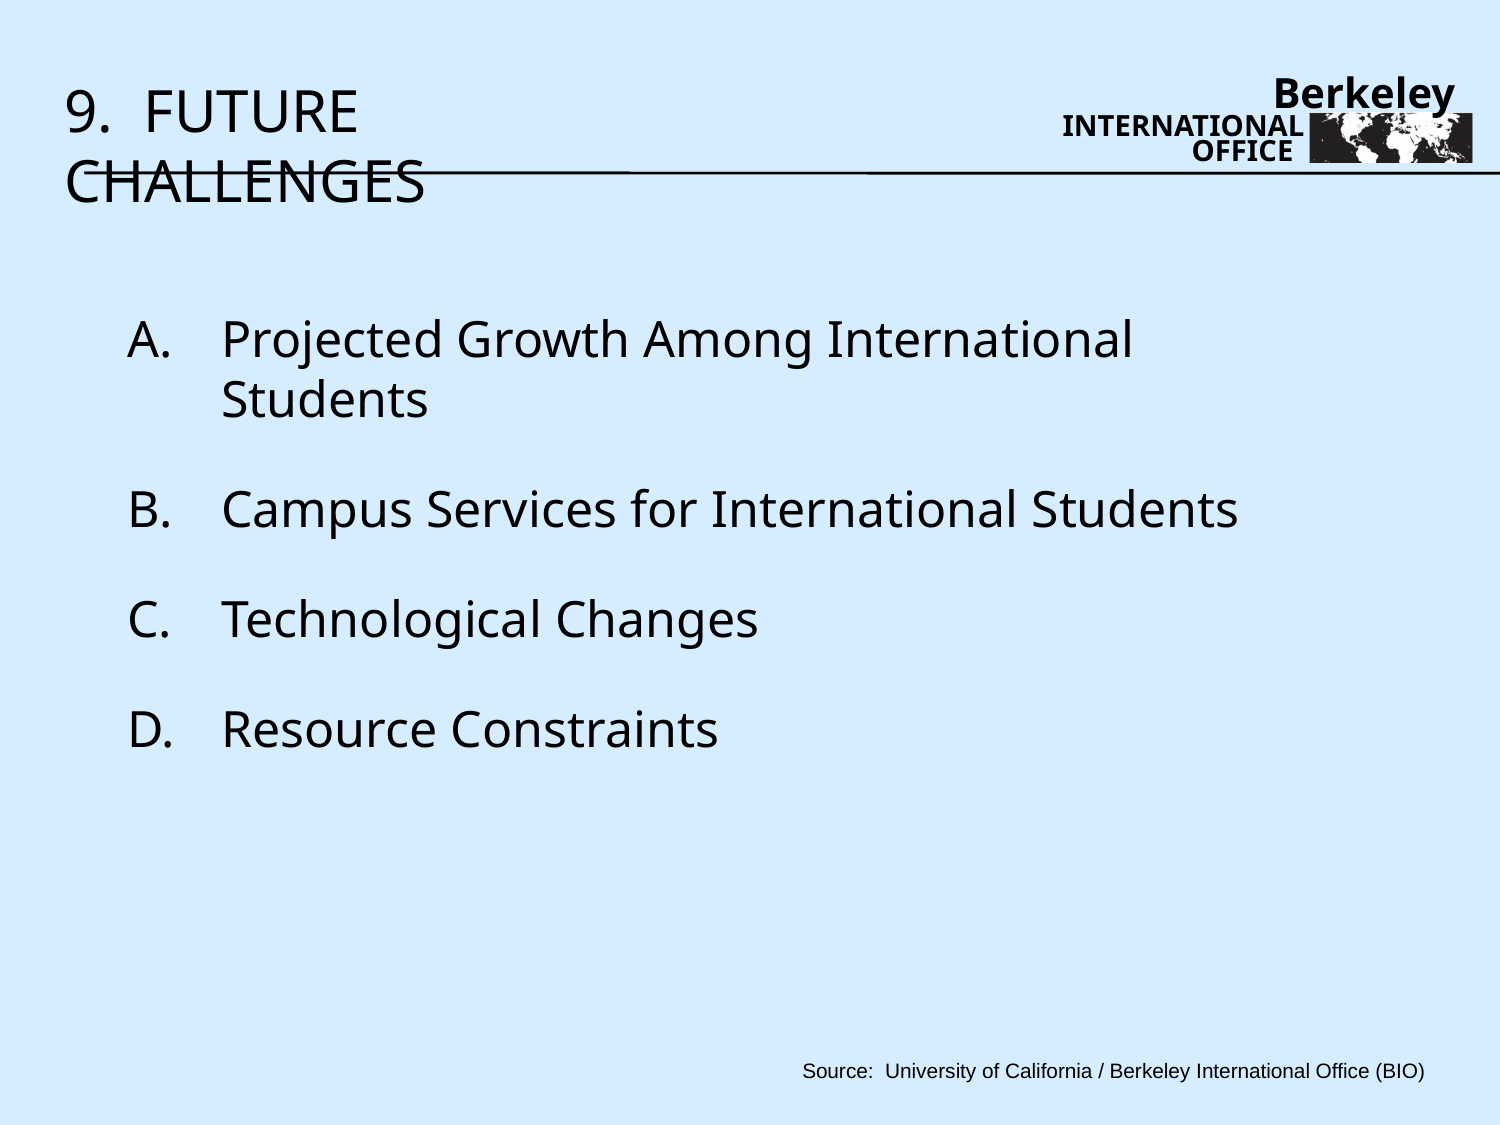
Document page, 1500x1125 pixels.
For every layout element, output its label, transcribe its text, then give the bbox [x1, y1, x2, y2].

list Projected Growth Among International Students Campus Services for International Students Technological Changes Resource Constraints [112, 299, 1425, 646]
text_box Source: University of California / Berkeley International Office (BIO) [787, 1050, 1463, 1090]
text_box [1037, 58, 1500, 176]
title 9. Future Challenges [50, 75, 713, 213]
